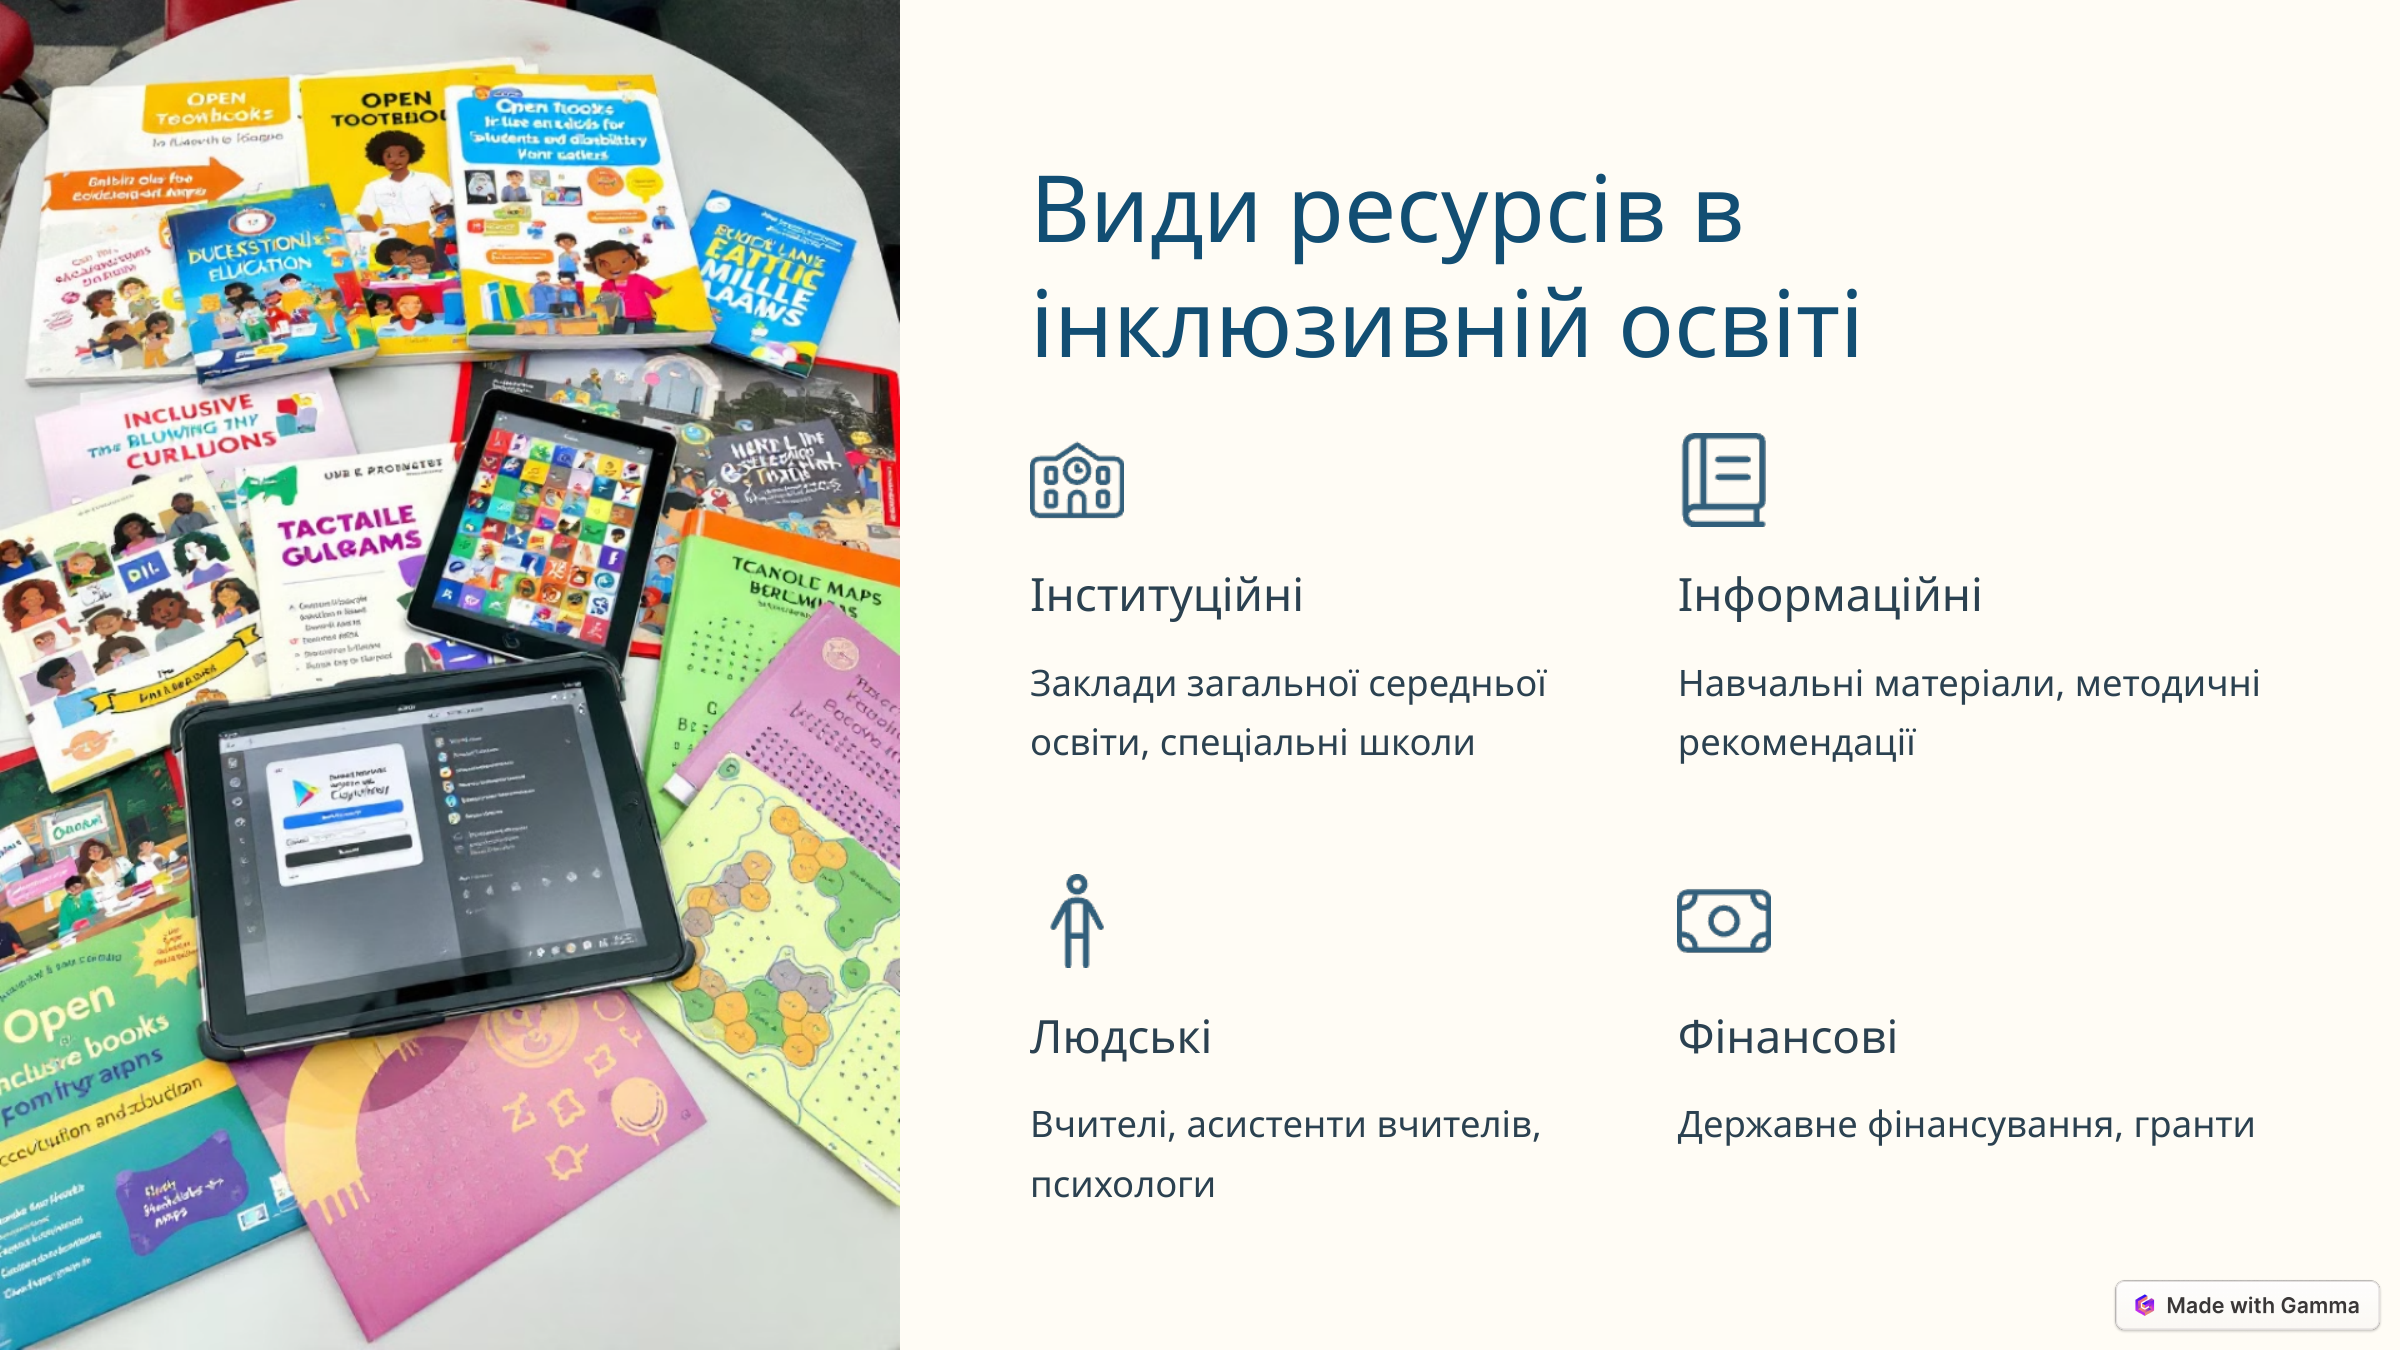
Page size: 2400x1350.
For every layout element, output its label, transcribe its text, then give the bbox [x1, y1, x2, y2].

text_box Державне фінансування, гранти [1677, 1085, 2270, 1146]
picture [1677, 433, 1771, 527]
text_box Фінансові [1677, 1005, 2143, 1064]
picture [0, 0, 900, 1350]
text_box Інституційні [1030, 563, 1496, 622]
picture [1030, 874, 1124, 968]
text_box Навчальні матеріали, методичні рекомендації [1677, 644, 2270, 764]
picture [2106, 1271, 2389, 1339]
text_box Інформаційні [1677, 563, 2143, 622]
picture [1030, 433, 1124, 527]
text_box Людські [1030, 1005, 1496, 1064]
picture [1677, 874, 1771, 968]
text_box Вчителі, асистенти вчителів, психологи [1030, 1085, 1622, 1205]
text_box Види ресурсів в інклюзивній освіті [1030, 145, 2270, 378]
text_box Заклади загальної середньої освіти, спеціальні школи [1030, 644, 1622, 764]
